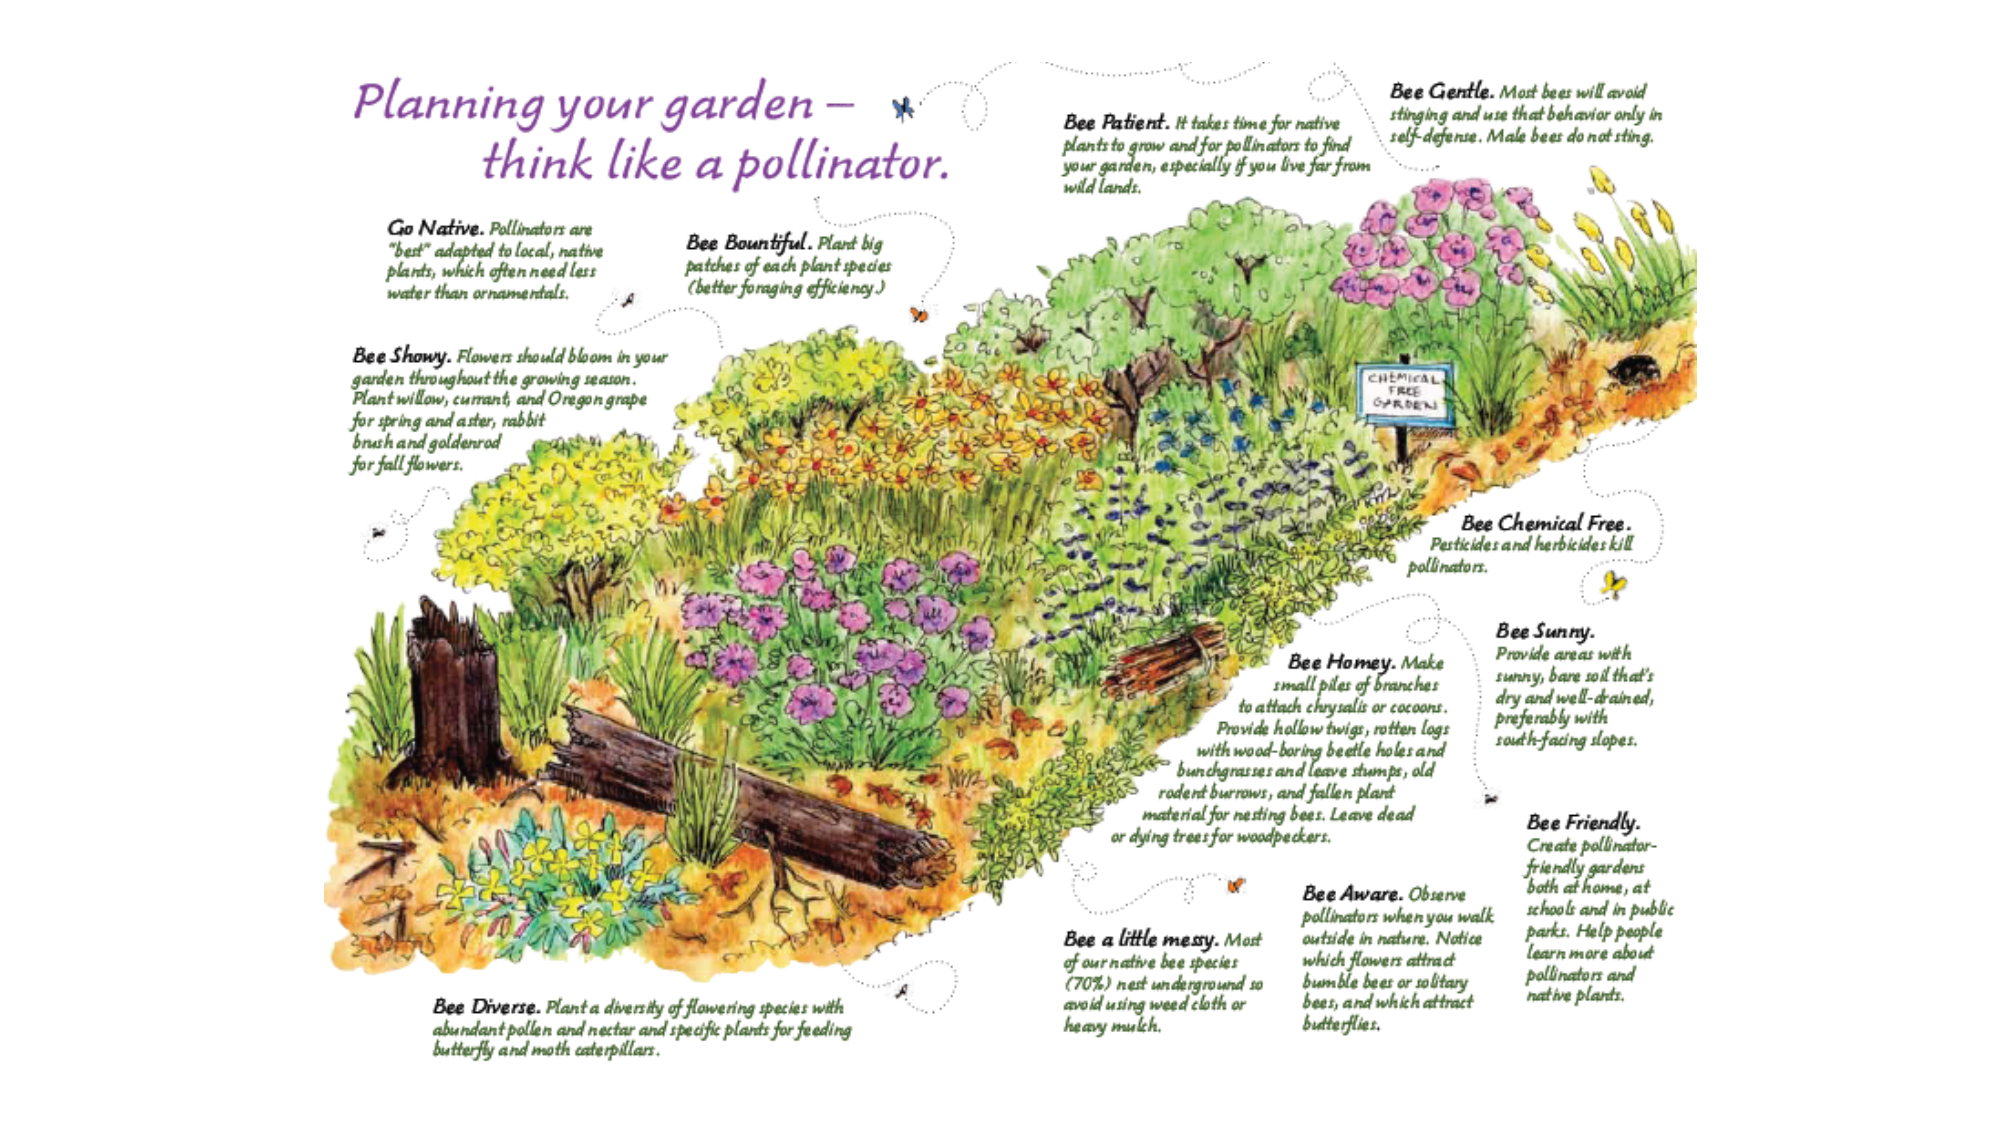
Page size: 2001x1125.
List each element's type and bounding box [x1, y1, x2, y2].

picture [324, 62, 1697, 1063]
